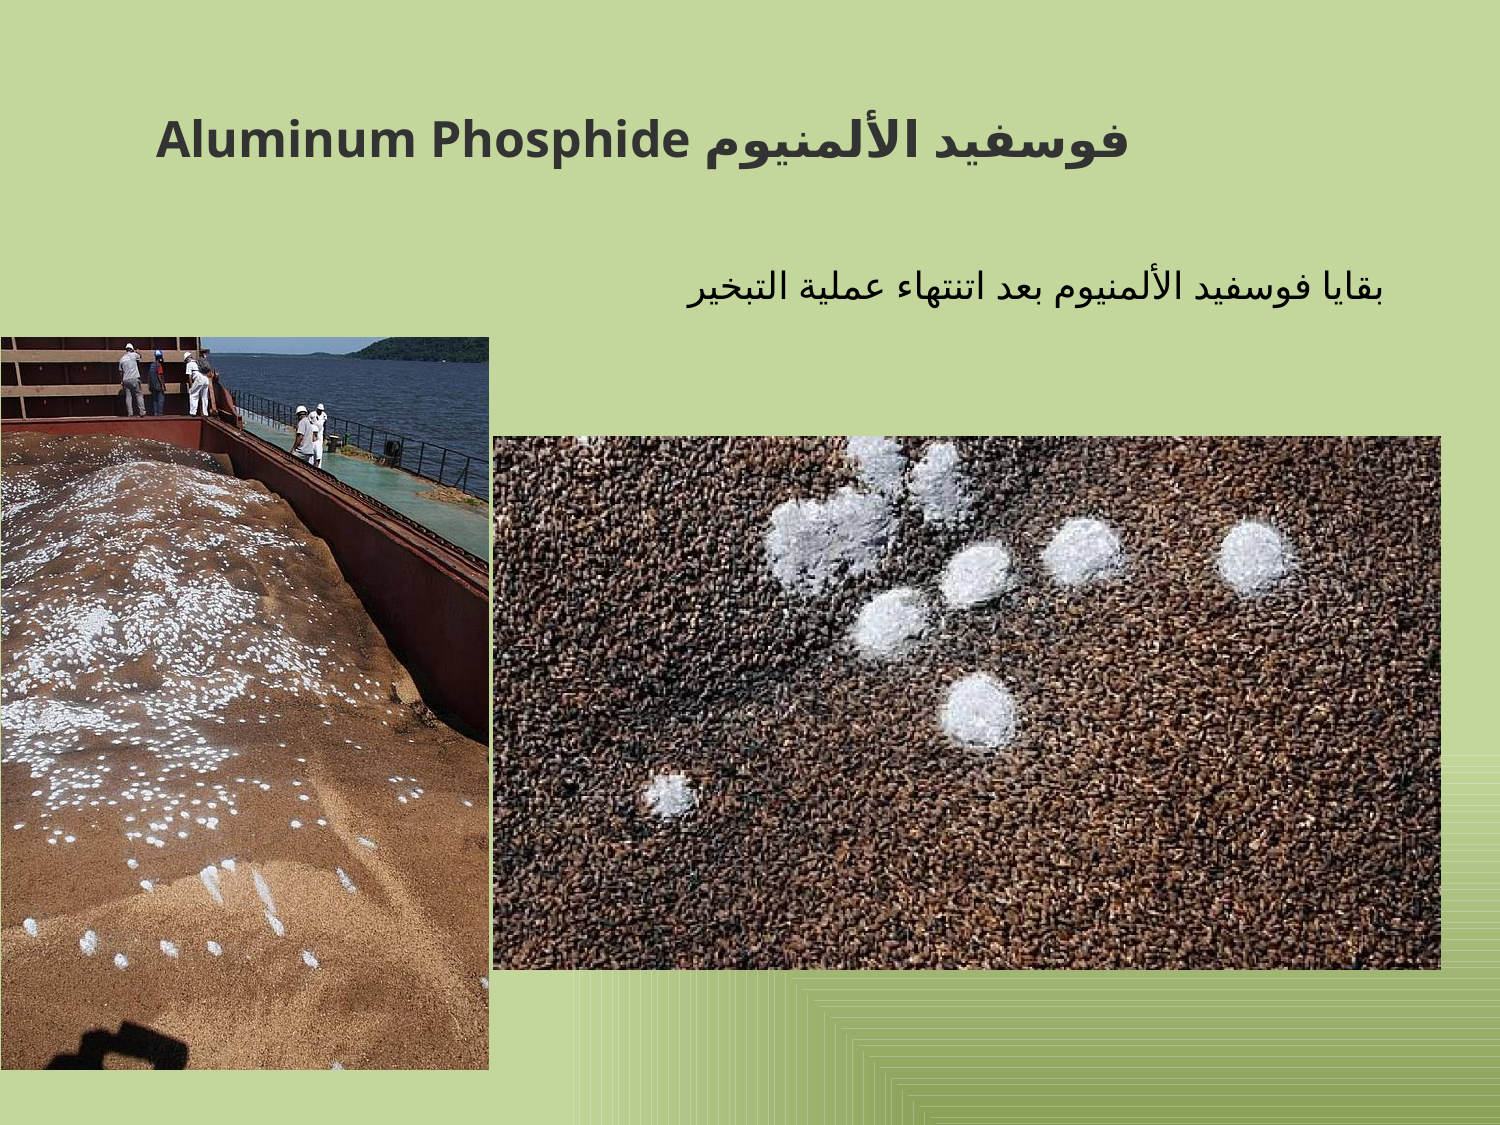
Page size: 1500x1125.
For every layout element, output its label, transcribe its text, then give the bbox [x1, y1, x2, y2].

text_box فوسفيد الألمنيوم Aluminum Phosphide [141, 99, 1147, 175]
picture [1, 337, 490, 1070]
picture [493, 436, 1442, 970]
text_box بقايا فوسفيد الألمنيوم بعد اتنتهاء عملية التبخير [600, 255, 1400, 315]
